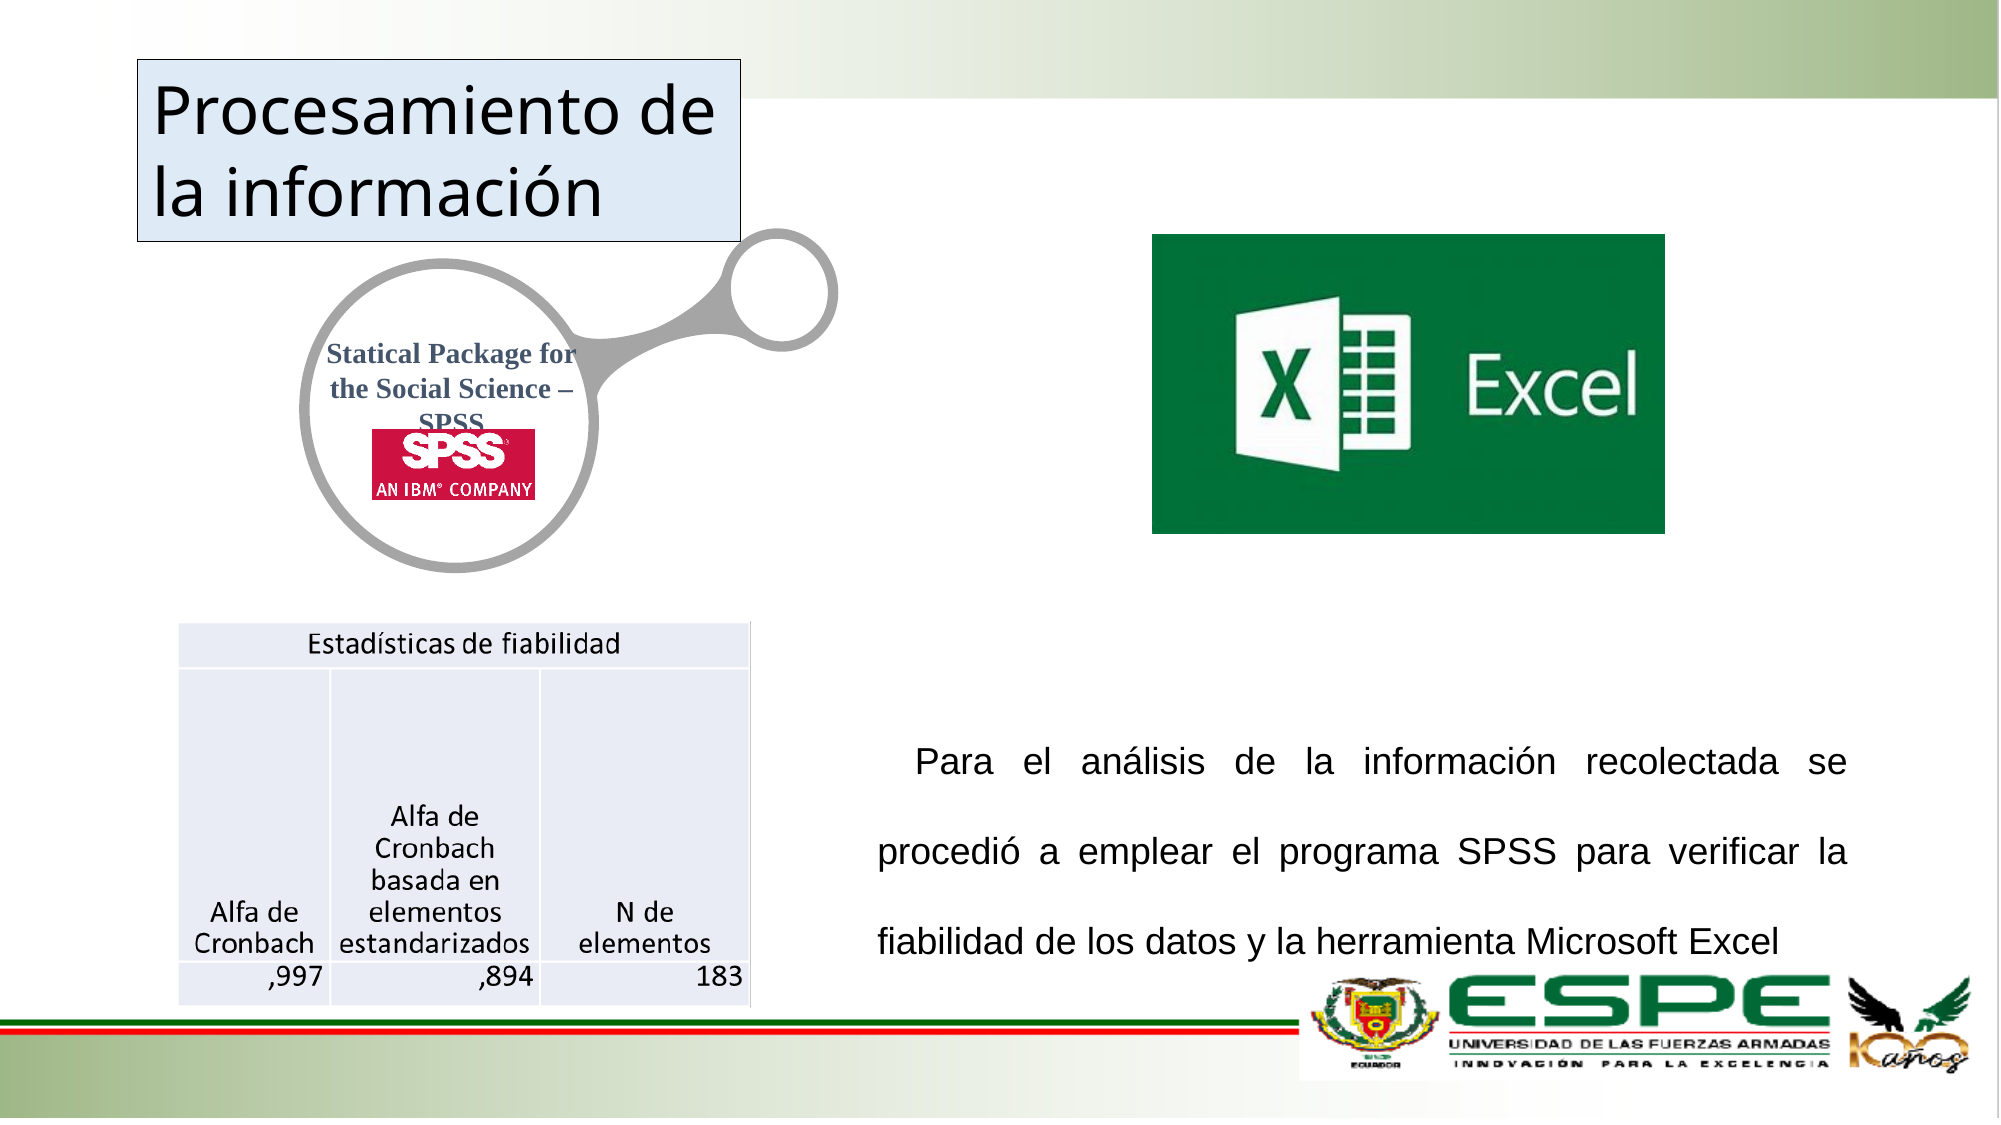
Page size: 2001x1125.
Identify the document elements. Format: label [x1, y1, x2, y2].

picture [0, 0, 1999, 1119]
text_box [418, 93, 726, 613]
